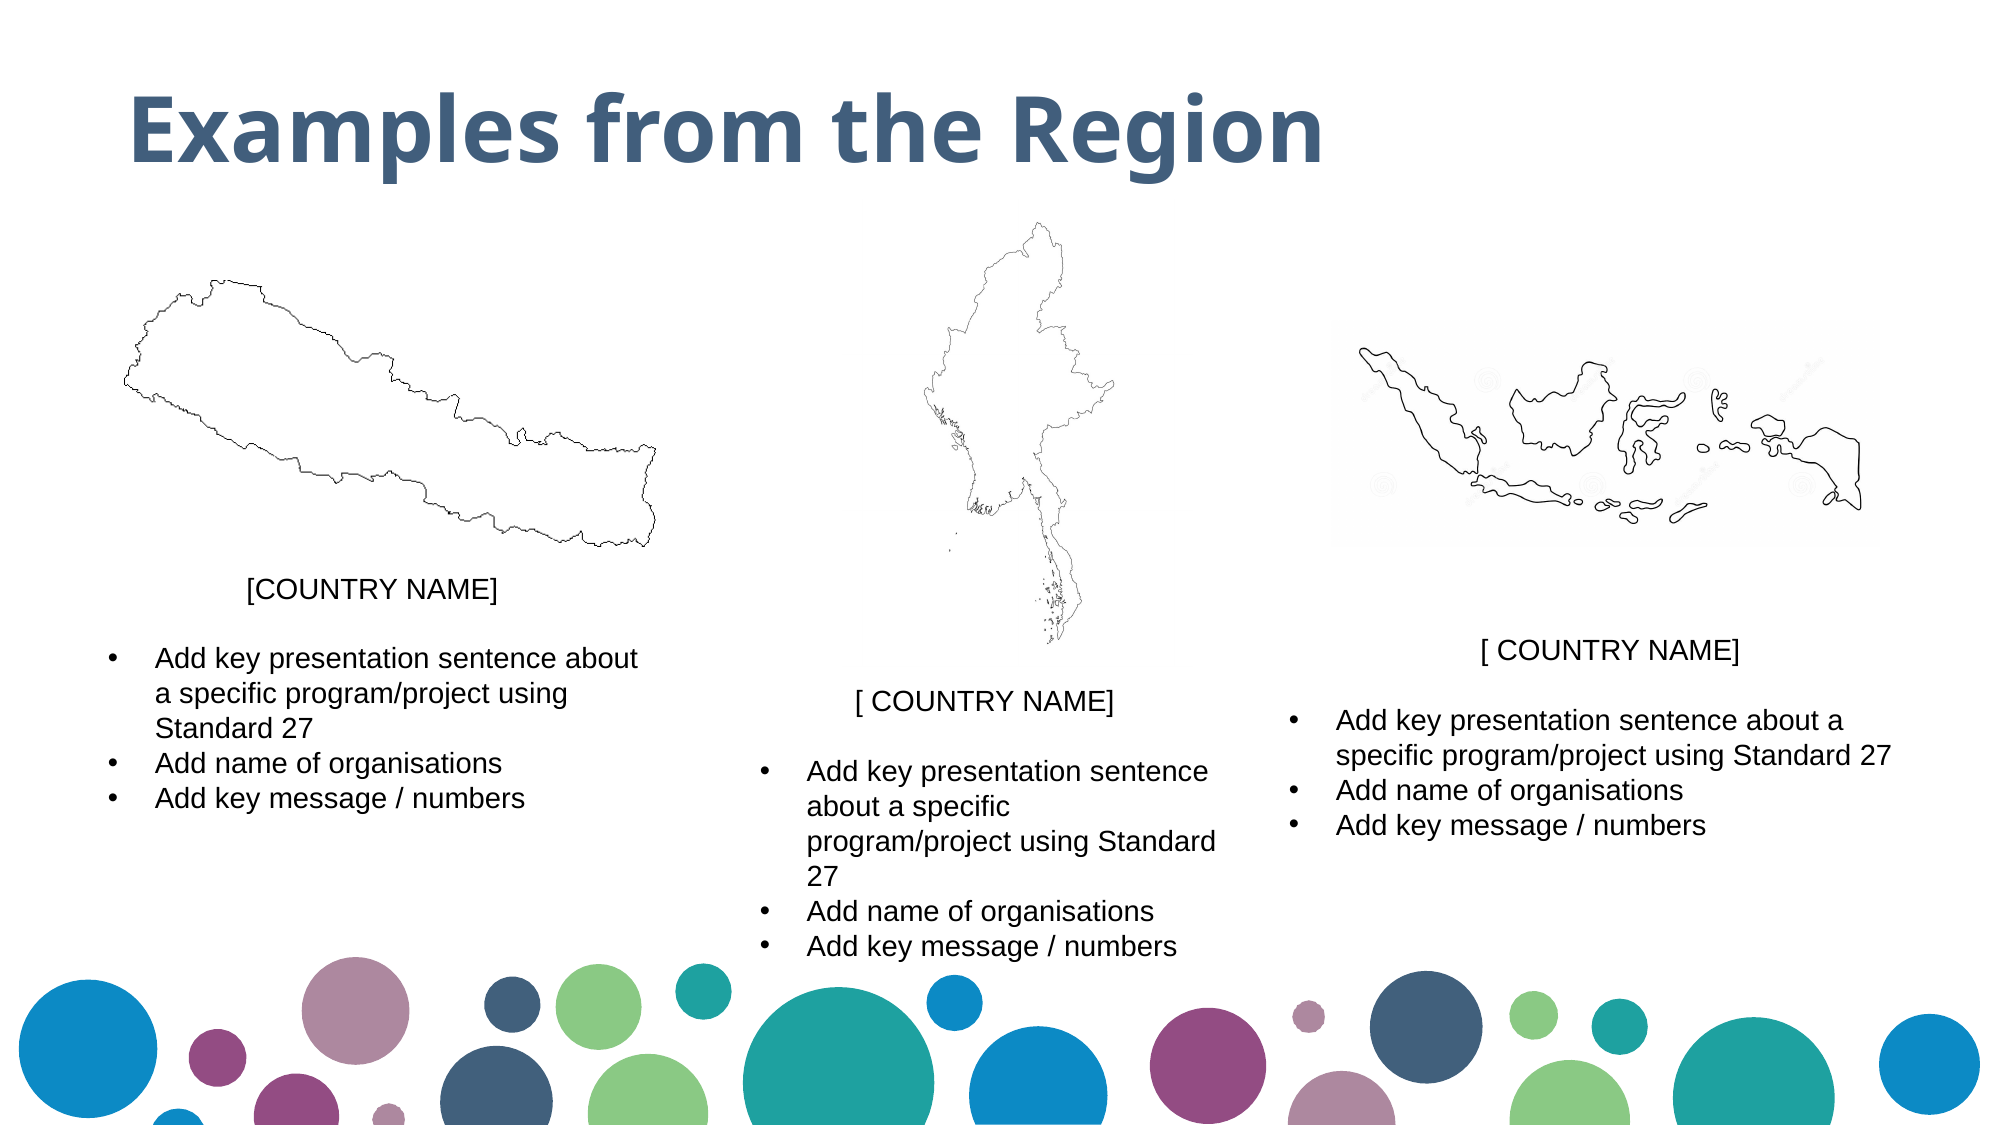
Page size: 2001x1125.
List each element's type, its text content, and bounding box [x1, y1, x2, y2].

title Examples from the Region [111, 24, 1837, 242]
picture [1330, 320, 1880, 547]
picture [1292, 1000, 1325, 1033]
picture [842, 199, 1193, 667]
picture [124, 280, 657, 547]
text_box [COUNTRY NAME] Add key presentation sentence about a specific program/project using Standard 27 Add name of organisations Add key message / numbers [92, 562, 661, 823]
text_box [ COUNTRY NAME] Add key presentation sentence about a specific program/project using Standard 27 Add name of organisations Add key message / numbers [1273, 624, 1956, 849]
text_box [ COUNTRY NAME] Add key presentation sentence about a specific program/project using Standard 27 Add name of organisations Add key message / numbers [744, 675, 1234, 970]
picture [372, 1103, 405, 1125]
